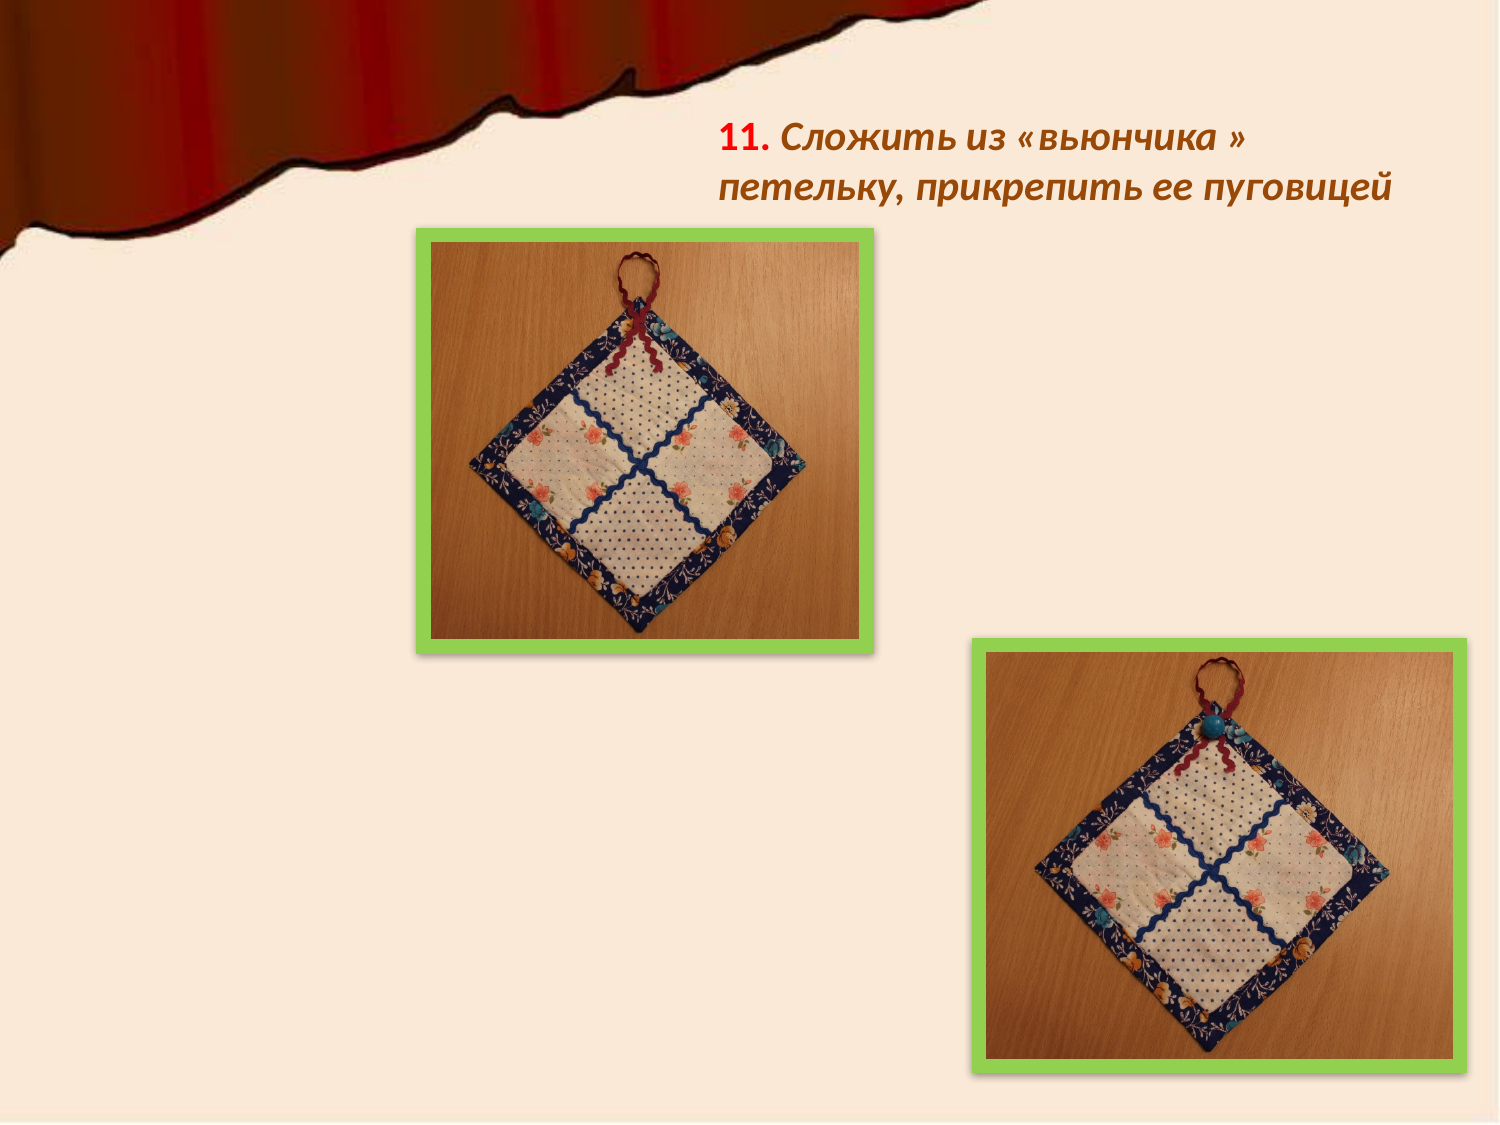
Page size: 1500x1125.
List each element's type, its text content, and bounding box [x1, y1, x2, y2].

text_box 11. Сложить из «вьюнчика » петельку, прикрепить ее пуговицей [702, 101, 1453, 217]
picture [0, 0, 1500, 1125]
text_box [383, 0, 1412, 61]
